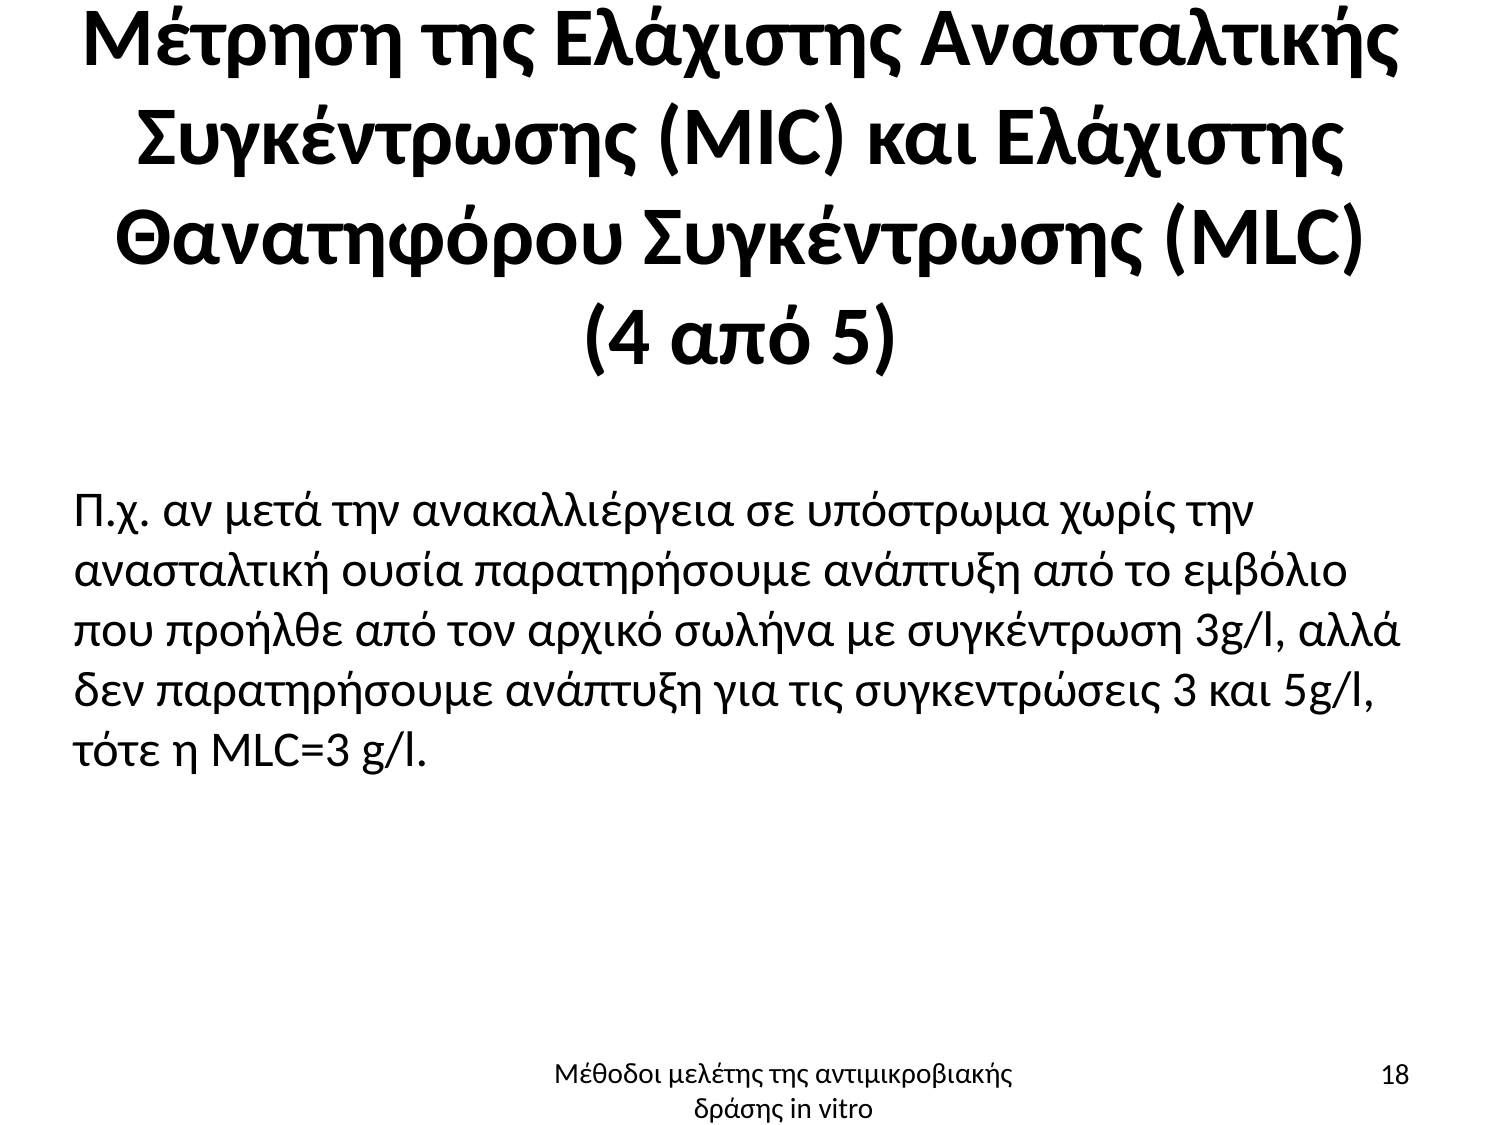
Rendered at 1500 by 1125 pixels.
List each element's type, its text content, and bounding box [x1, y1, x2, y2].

slide_number 18 [1074, 1042, 1425, 1103]
text_box Μέθοδοι μελέτης της αντιμικροβιακής δράσης in vitro [521, 1046, 1046, 1125]
text_box Π.χ. αν μετά την ανακαλλιέργεια σε υπόστρωμα χωρίς την ανασταλτική ουσία παρατηρήσουμε ανάπτυξη από το εμβόλιο που προήλθε από τον αρχικό σωλήνα με συγκέντρωση 3g/l, αλλά δεν παρατηρήσουμε ανάπτυξη για τις συγκεντρώσεις 3 και 5g/l, τότε η MLC=3 g/l. [58, 468, 1424, 784]
title Μέτρηση της Ελάχιστης Ανασταλτικής Συγκέντρωσης (ΜΙC) και Ελάχιστης Θανατηφόρου Συγκέντρωσης (MLC) (4 από 5) [58, 1, 1424, 362]
